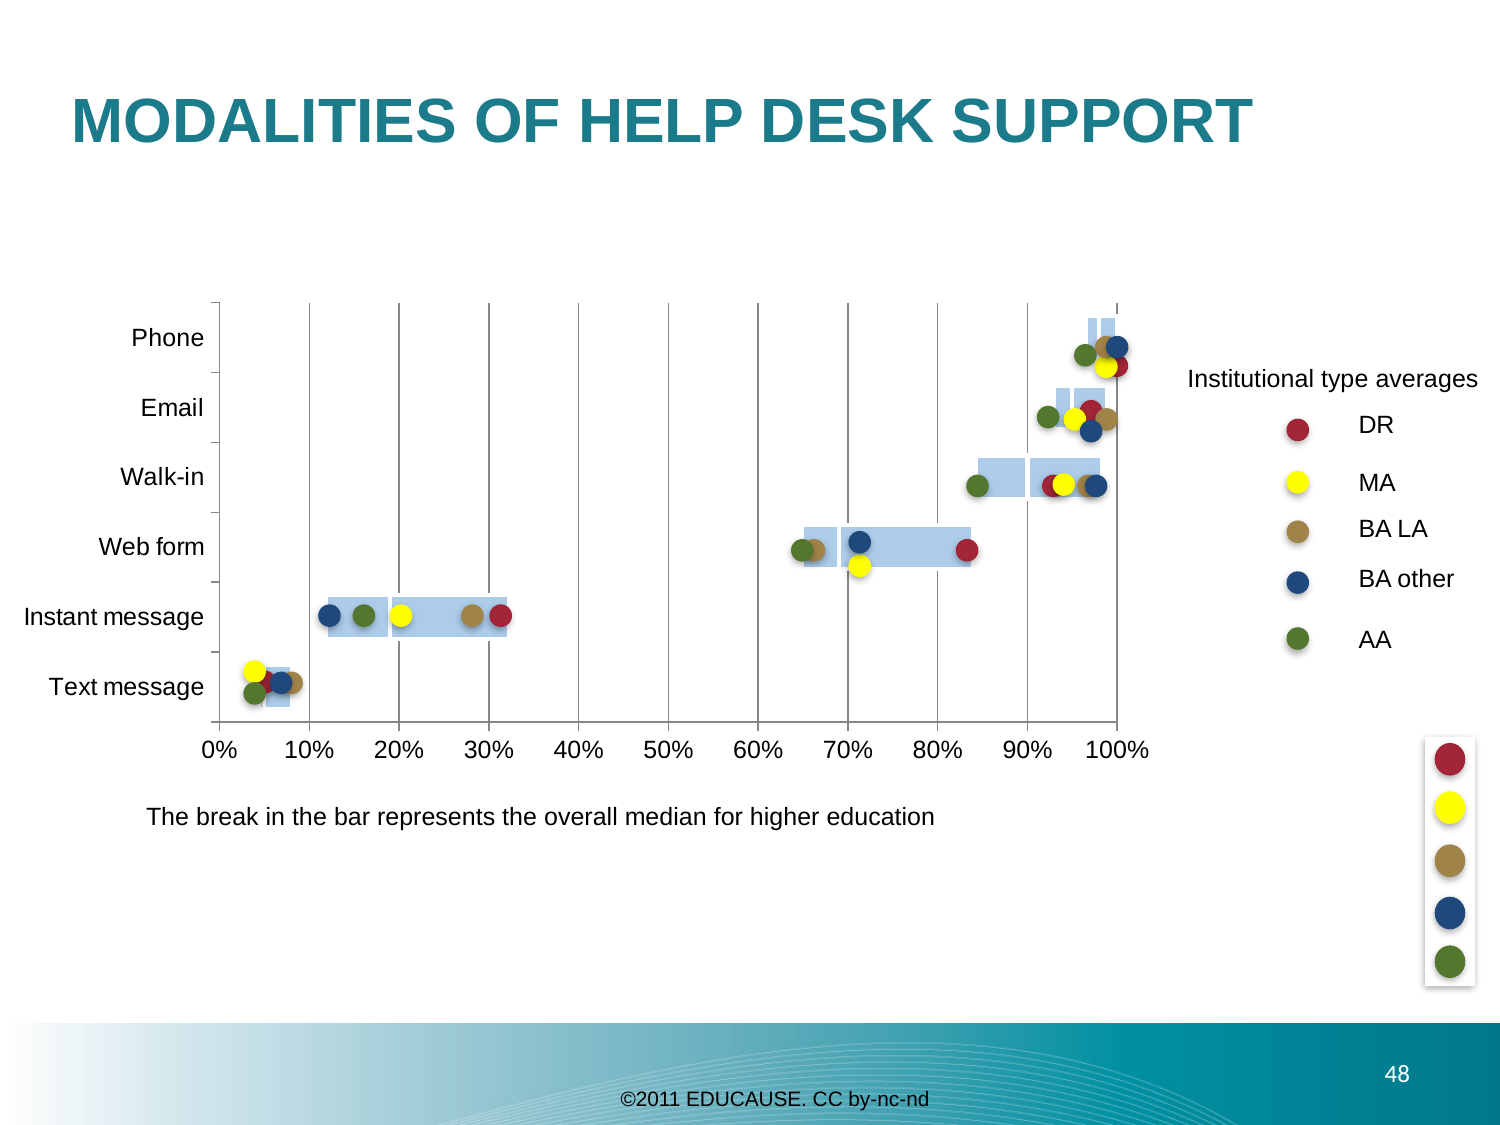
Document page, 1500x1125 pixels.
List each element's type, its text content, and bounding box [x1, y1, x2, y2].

slide_number 48 [1074, 1042, 1425, 1103]
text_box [1037, 400, 1118, 442]
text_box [318, 604, 512, 627]
picture [0, 1023, 1500, 1125]
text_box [791, 531, 978, 577]
chart [0, 292, 1174, 774]
text_box The break in the bar represents the overall median for higher education [131, 793, 1086, 838]
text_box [966, 473, 1107, 497]
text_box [1172, 355, 1500, 662]
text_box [243, 660, 303, 705]
title Modalities of Help Desk Support [56, 73, 1407, 162]
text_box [1074, 336, 1128, 378]
